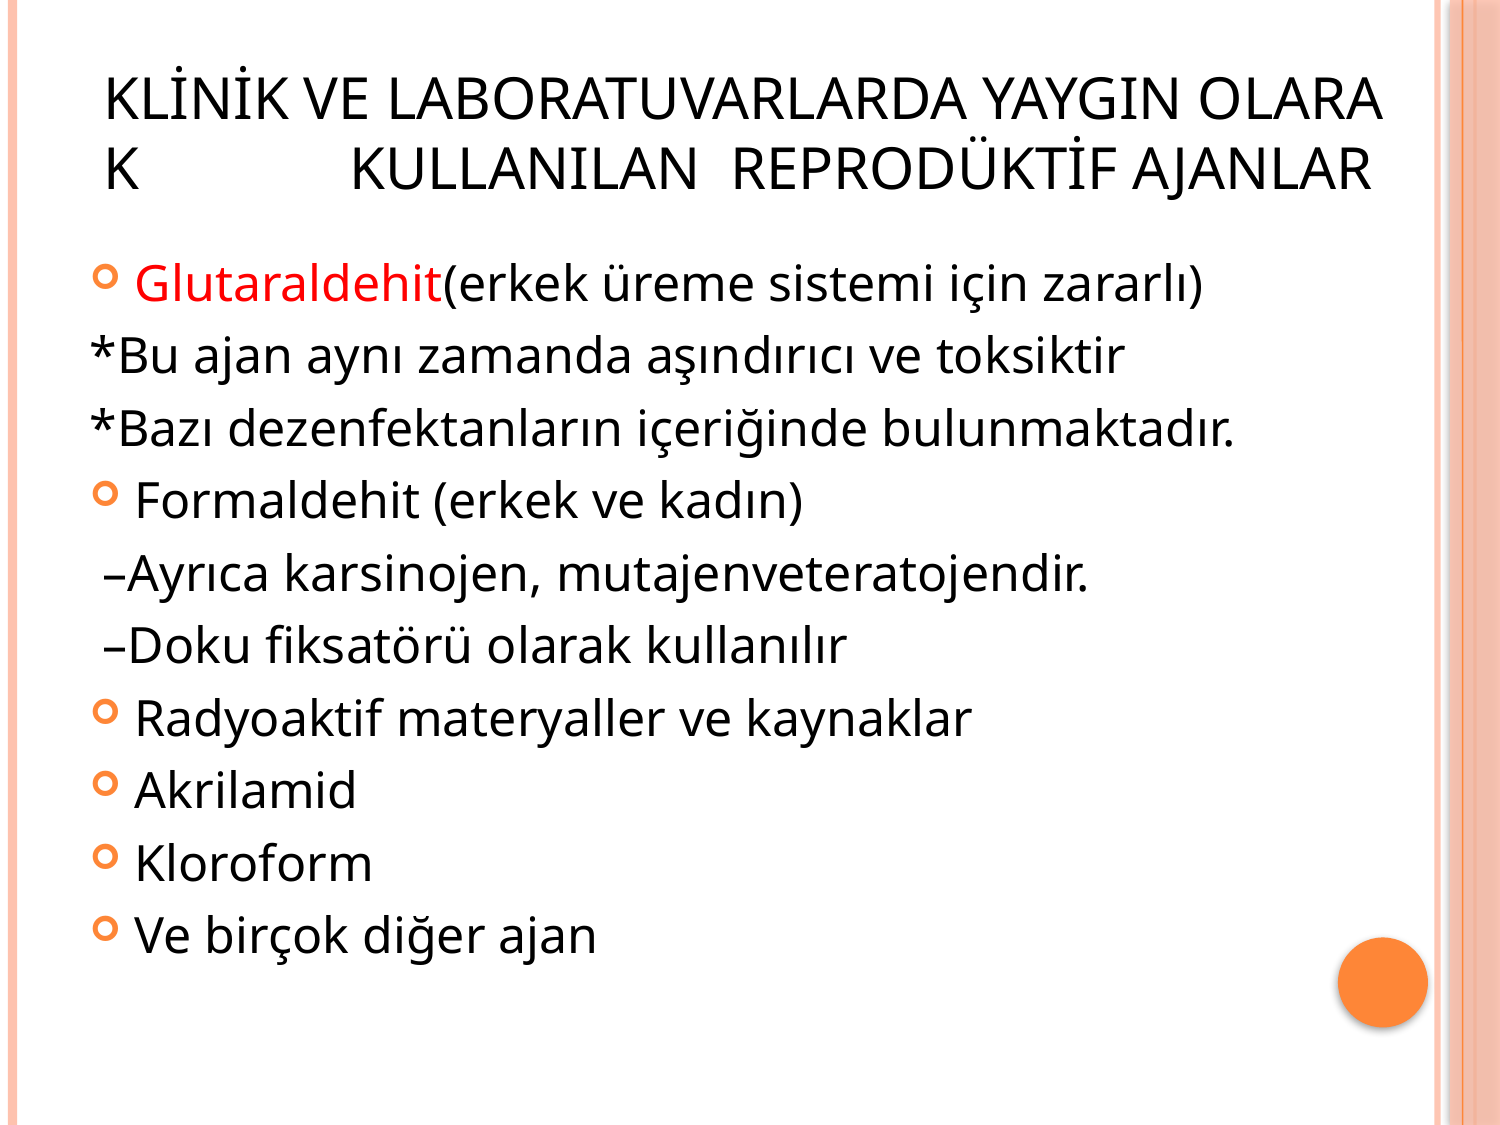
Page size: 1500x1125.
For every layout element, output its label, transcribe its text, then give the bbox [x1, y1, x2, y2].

list Glutaraldehit(erkek üreme sistemi için zararlı) *Bu ajan aynı zamanda aşındırıcı ve toksiktir *Bazı dezenfektanların içeriğinde bulunmaktadır. Formaldehit (erkek ve kadın) –Ayrıca karsinojen, mutajenveteratojendir. –Doku fiksatörü olarak kullanılır Radyoaktif materyaller ve kaynaklar Akrilamid Kloroform Ve birçok diğer ajan [75, 243, 1300, 1062]
title Klinik ve Laboratuvarlarda Yaygın Olarak Kullanılan Reprodüktif Ajanlar [88, 45, 1412, 209]
